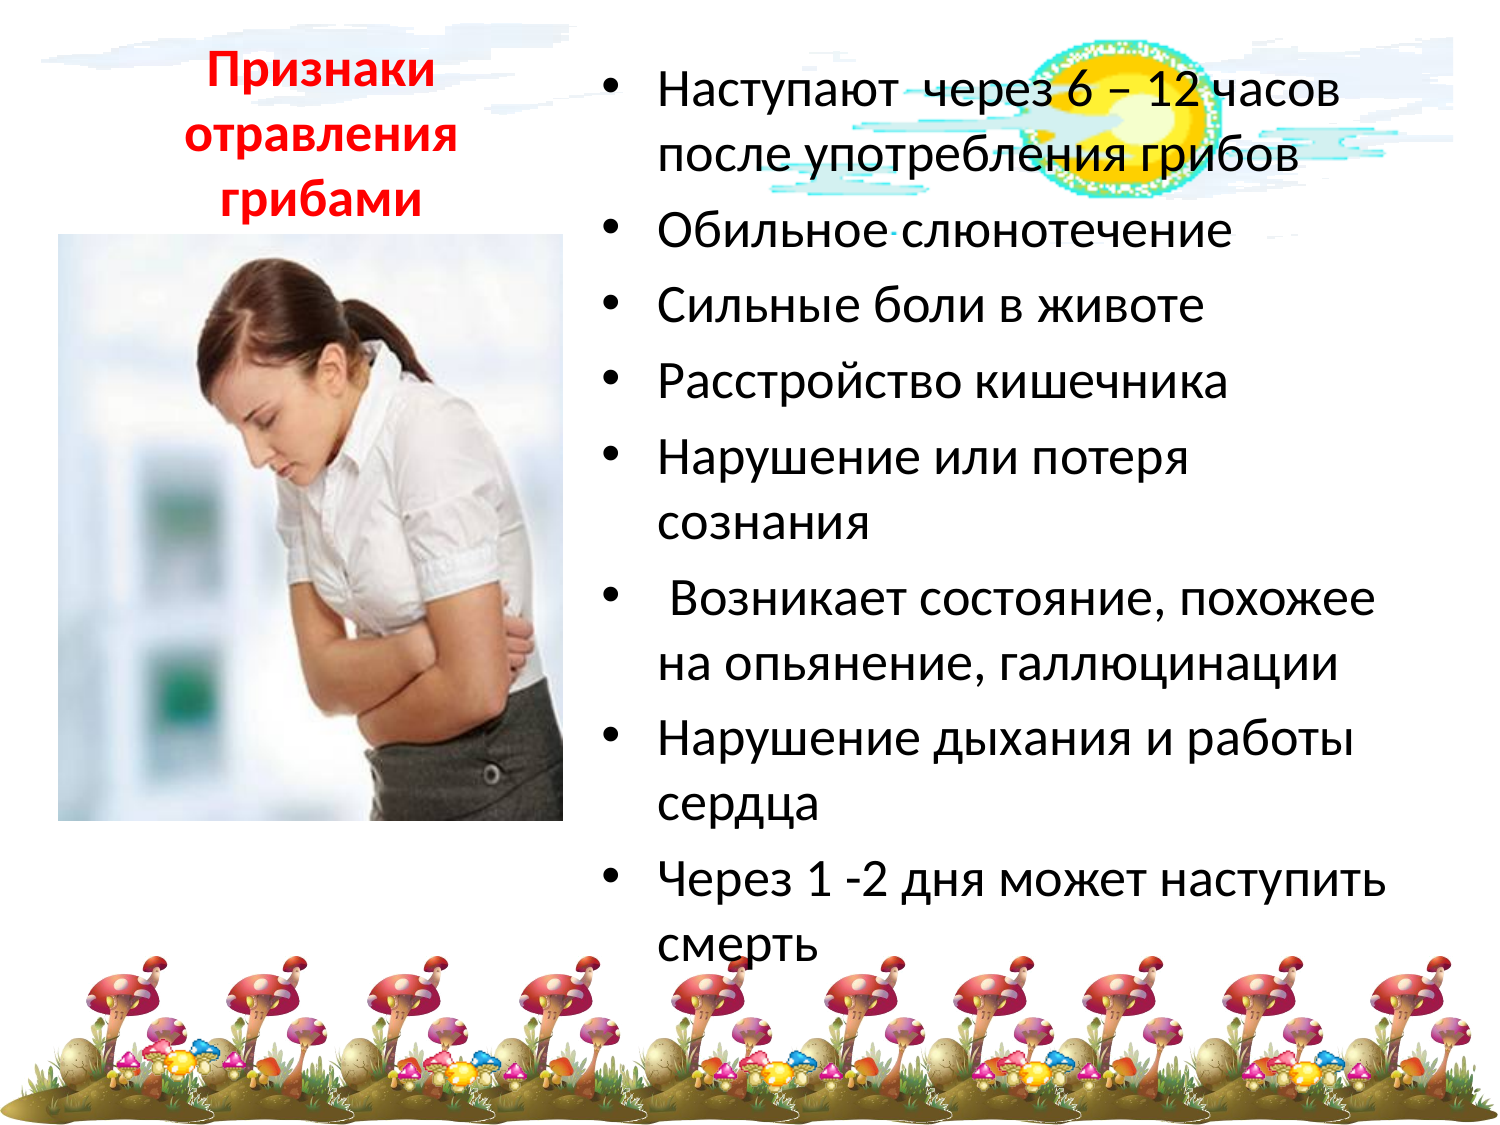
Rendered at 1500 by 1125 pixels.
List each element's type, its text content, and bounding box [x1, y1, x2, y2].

slide_number [75, 1042, 425, 1103]
list Наступают через 6 – 12 часов после употребления грибов Обильное слюнотечение Сильные боли в животе Расстройство кишечника Нарушение или потеря сознания Возникает состояние, похожее на опьянение, галлюцинации Нарушение дыхания и работы сердца Через 1 -2 дня может наступить смерть [586, 44, 1426, 1006]
title Признаки отравления грибами [74, 44, 569, 235]
picture [35, 23, 1500, 821]
picture [0, 956, 1500, 1125]
